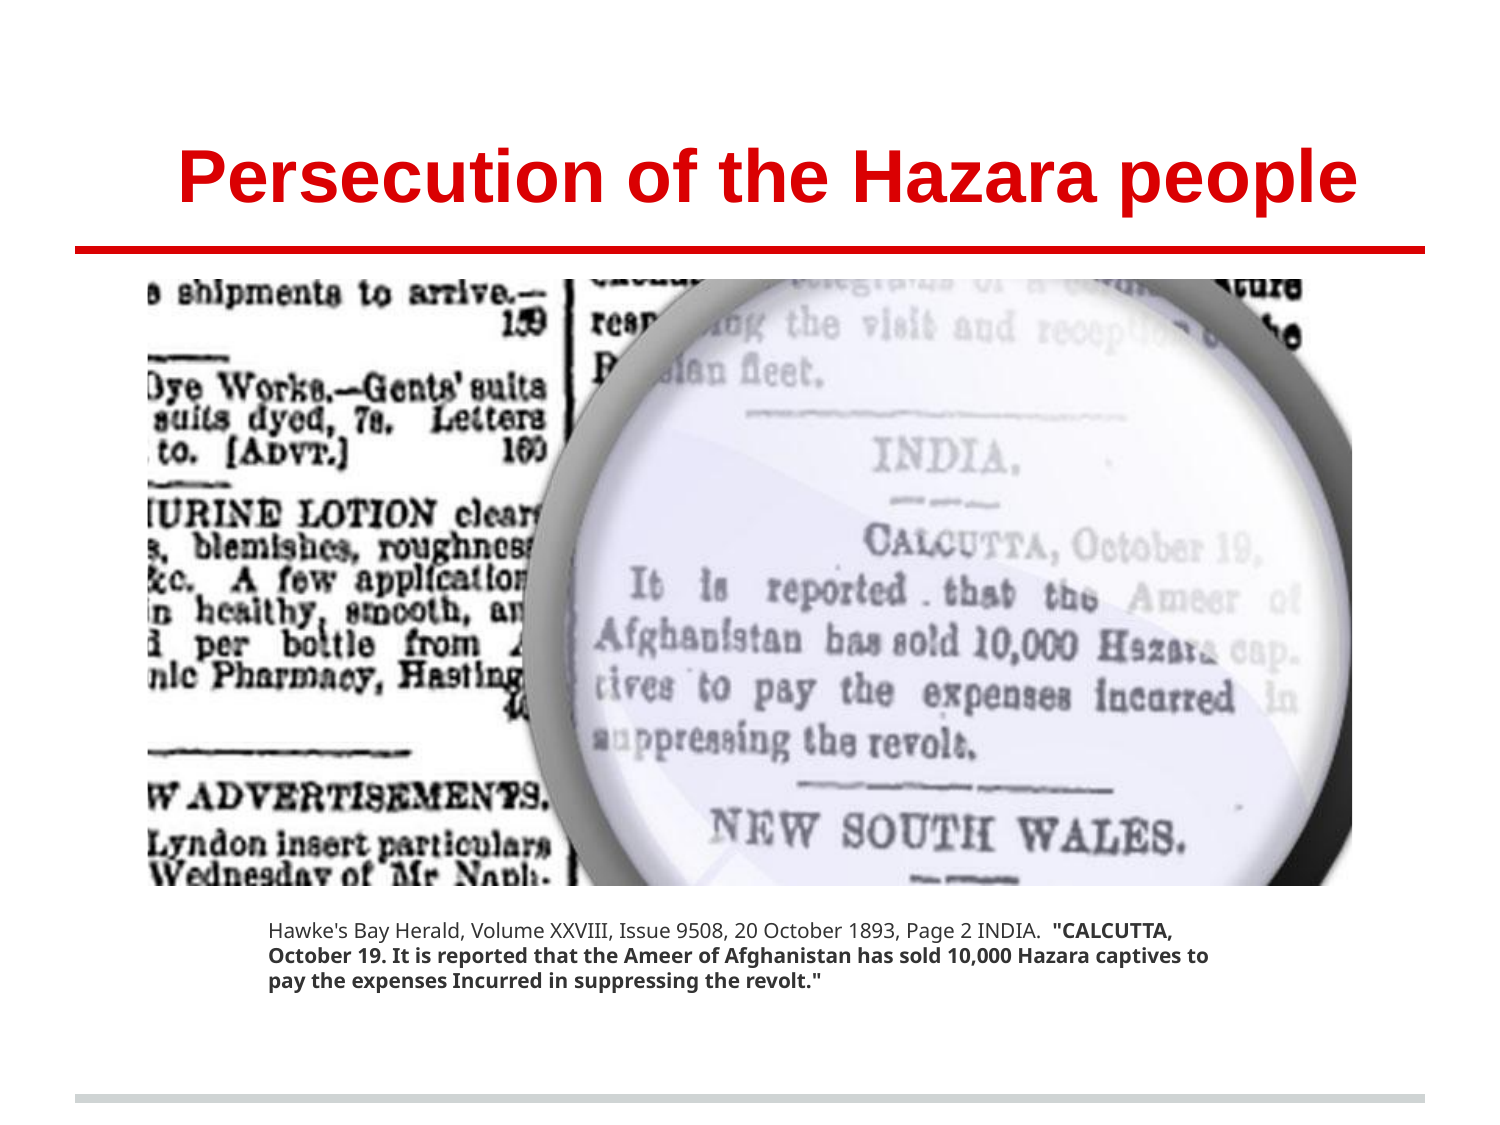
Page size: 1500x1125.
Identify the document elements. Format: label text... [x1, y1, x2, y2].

title Persecution of the Hazara people [75, 45, 1425, 233]
text_box [147, 279, 1353, 886]
text_box Hawke's Bay Herald, Volume XXVIII, Issue 9508, 20 October 1893, Page 2 INDIA. "CALCUTTA, October 19. It is reported that the Ameer of Afghanistan has sold 10,000 Hazara captives to pay the expenses Incurred in suppressing the revolt." [253, 902, 1247, 1042]
